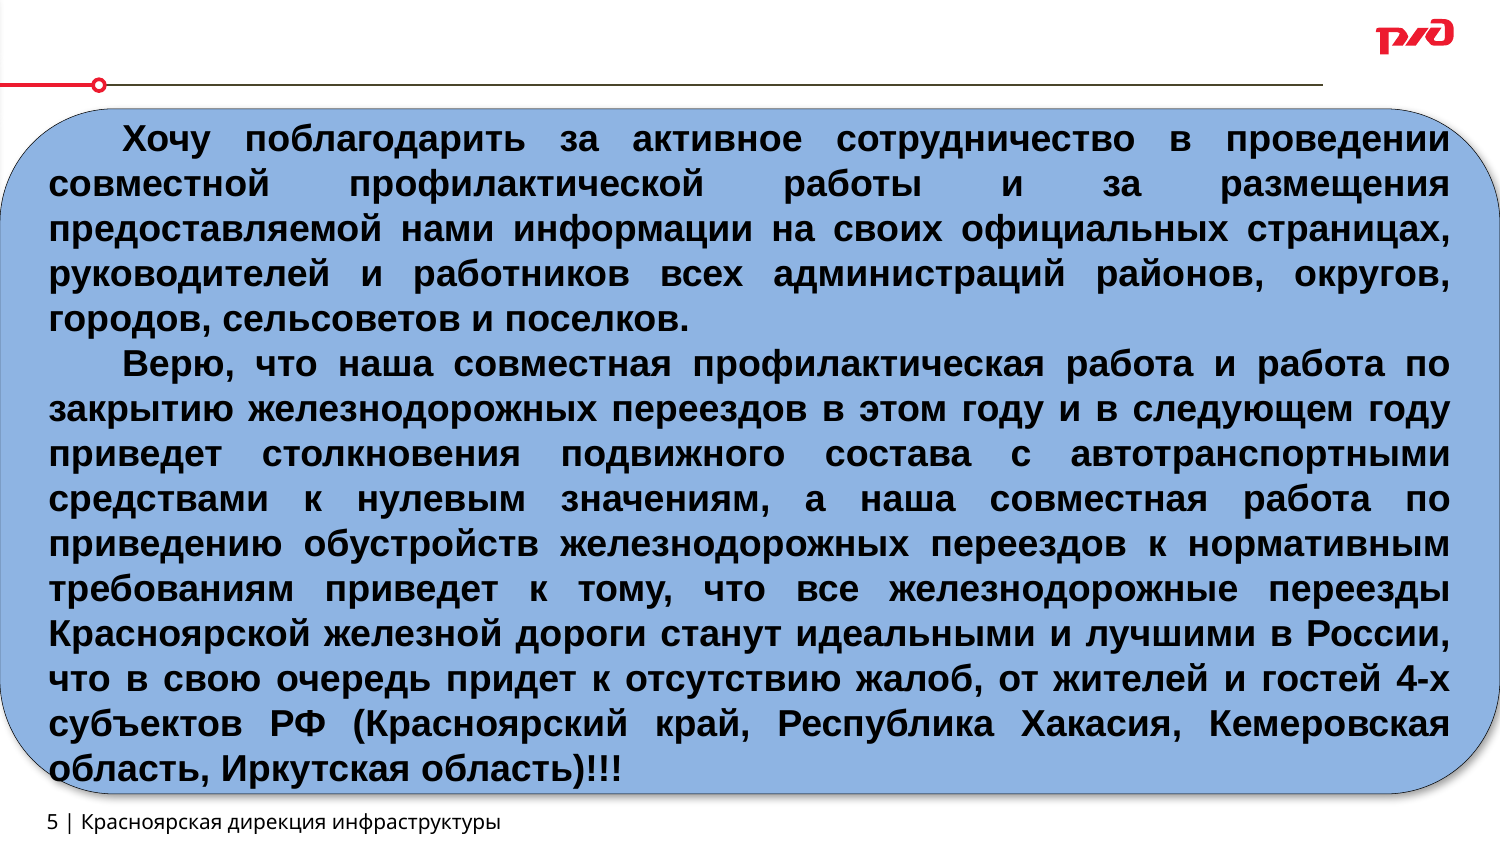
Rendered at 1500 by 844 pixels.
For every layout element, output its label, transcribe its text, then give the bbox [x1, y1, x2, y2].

text_box Хочу поблагодарить за активное сотрудничество в проведении совместной профилактической работы и за размещения предоставляемой нами информации на своих официальных страницах, руководителей и работников всех администраций районов, округов, городов, сельсоветов и поселков. Верю, что наша совместная профилактическая работа и работа по закрытию железнодорожных переездов в этом году и в следующем году приведет столкновения подвижного состава с автотранспортными средствами к нулевым значениям, а наша совместная работа по приведению обустройств железнодорожных переездов к нормативным требованиям приведет к тому, что все железнодорожные переезды Красноярской железной дороги станут идеальными и лучшими в России, что в свою очередь придет к отсутствию жалоб, от жителей и гостей 4-х субъектов РФ (Красноярский край, Республика Хакасия, Кемеровская область, Иркутская область)!!! [0, 108, 1500, 794]
text_box 4 | Красноярская дирекция инфраструктуры [35, 802, 870, 843]
